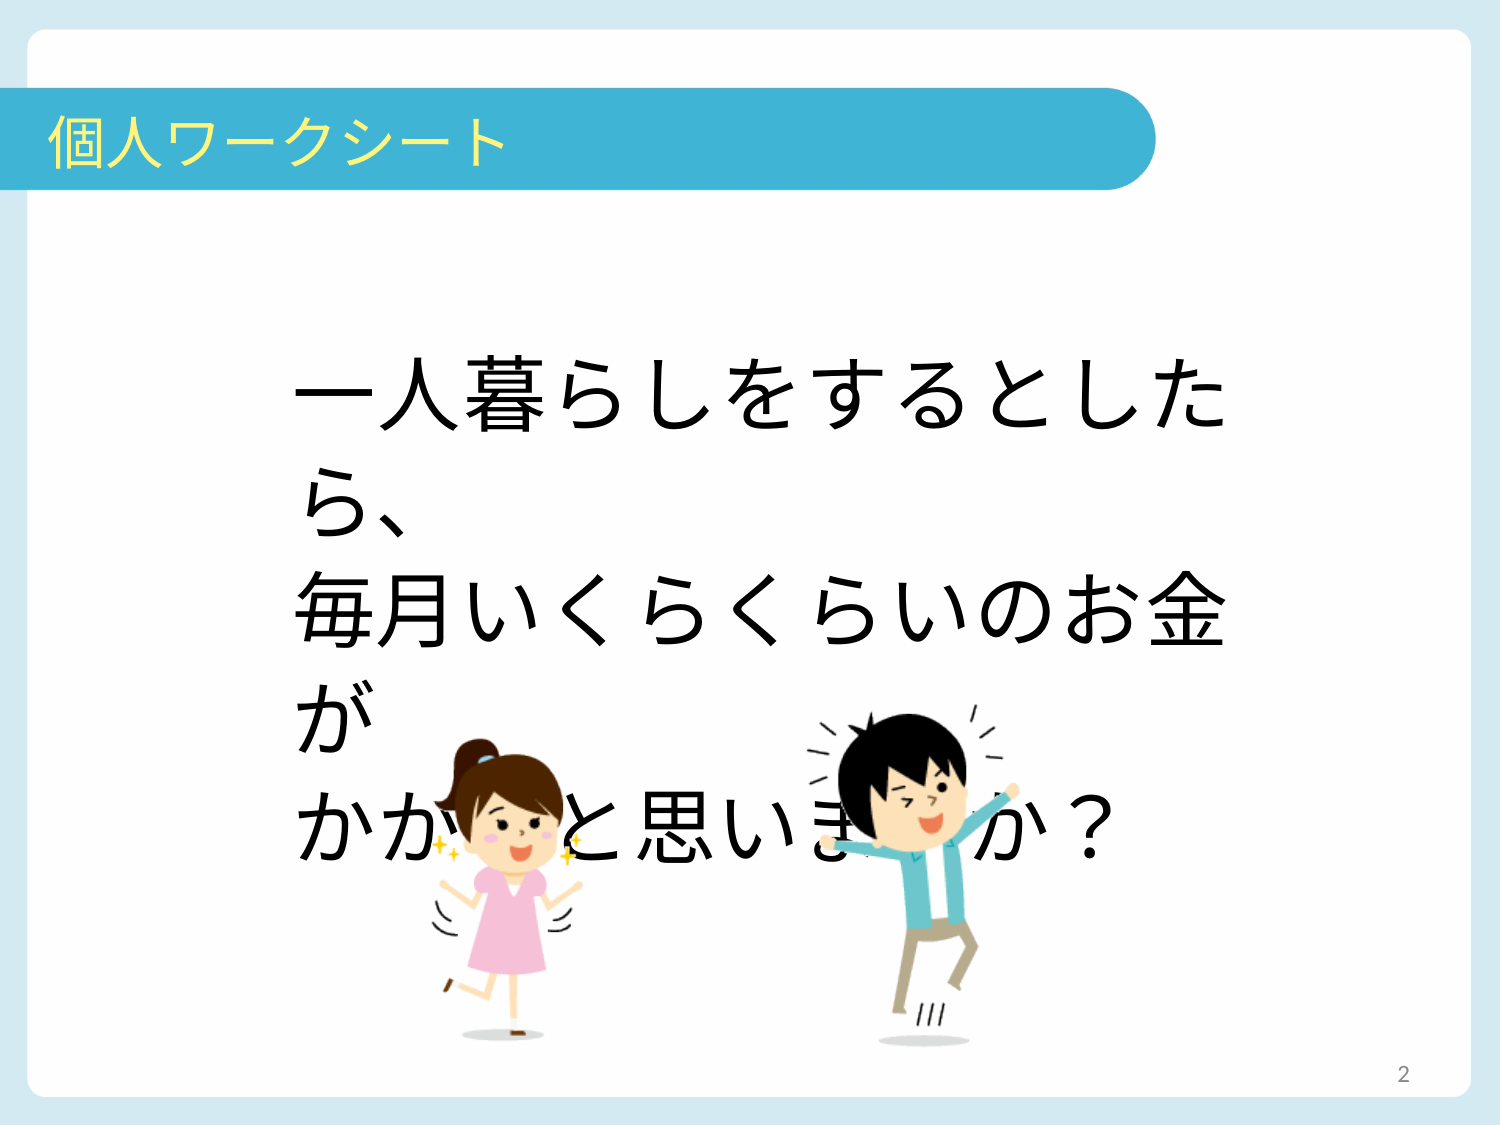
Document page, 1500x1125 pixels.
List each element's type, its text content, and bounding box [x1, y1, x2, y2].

picture [0, 0, 1500, 1125]
text_box 一人暮らしをするとしたら、 毎月いくらくらいのお金が かかると思いますか？ [277, 326, 1247, 883]
slide_number 1 [1074, 1042, 1425, 1103]
text_box 個人ワークシート [32, 98, 846, 184]
